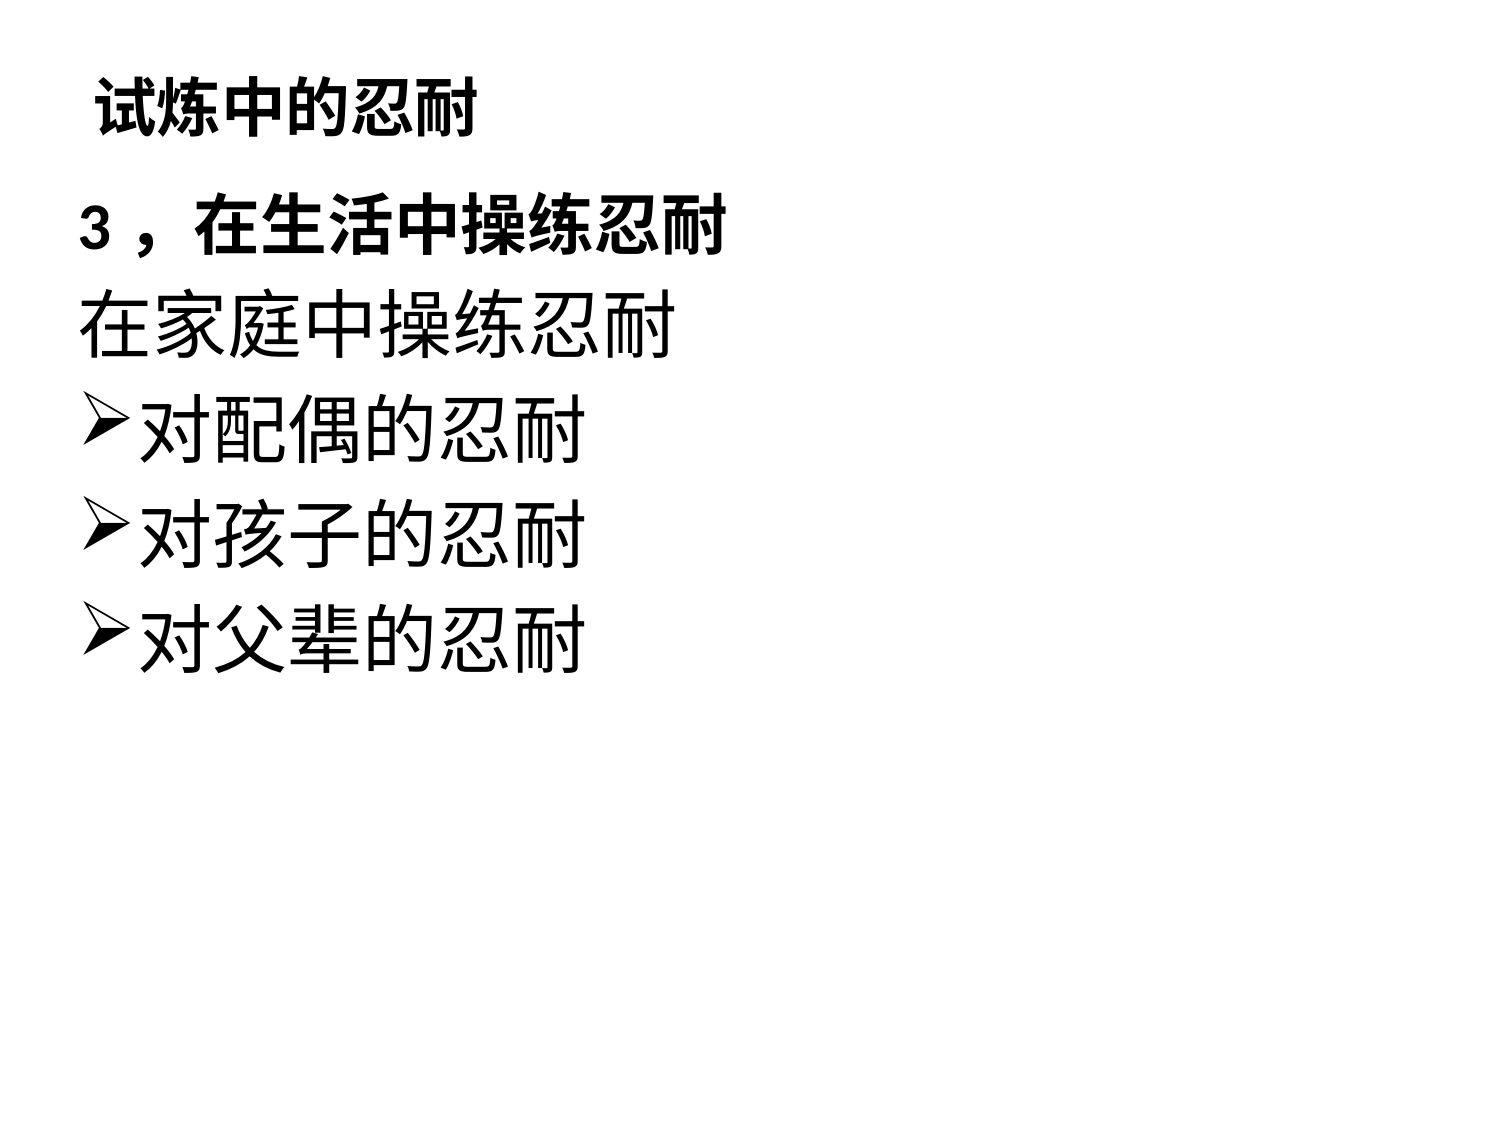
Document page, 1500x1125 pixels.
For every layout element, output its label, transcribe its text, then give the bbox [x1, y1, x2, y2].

title 试炼中的忍耐 [37, 37, 500, 163]
subtitle 3，在生活中操练忍耐 在家庭中操练忍耐 对配偶的忍耐 对孩子的忍耐 对父辈的忍耐 [62, 174, 1450, 1075]
